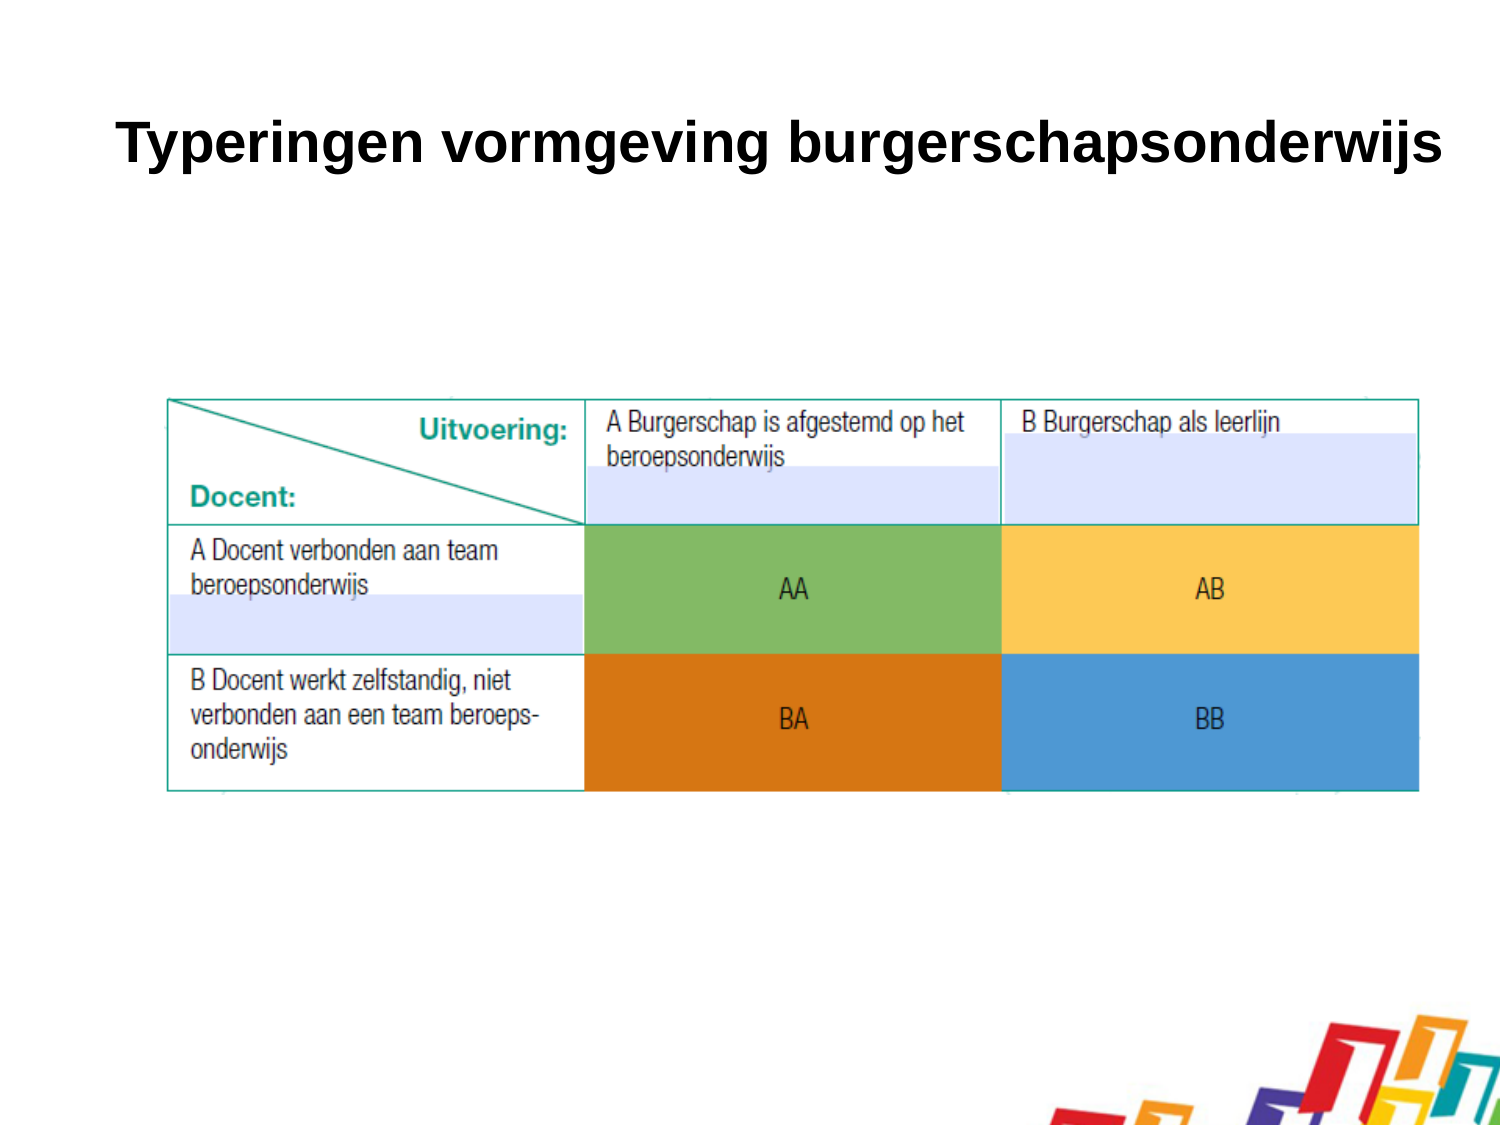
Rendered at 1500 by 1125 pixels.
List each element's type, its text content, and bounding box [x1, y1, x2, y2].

title Typeringen vormgeving burgerschapsonderwijs [100, 44, 1483, 233]
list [163, 396, 1421, 796]
